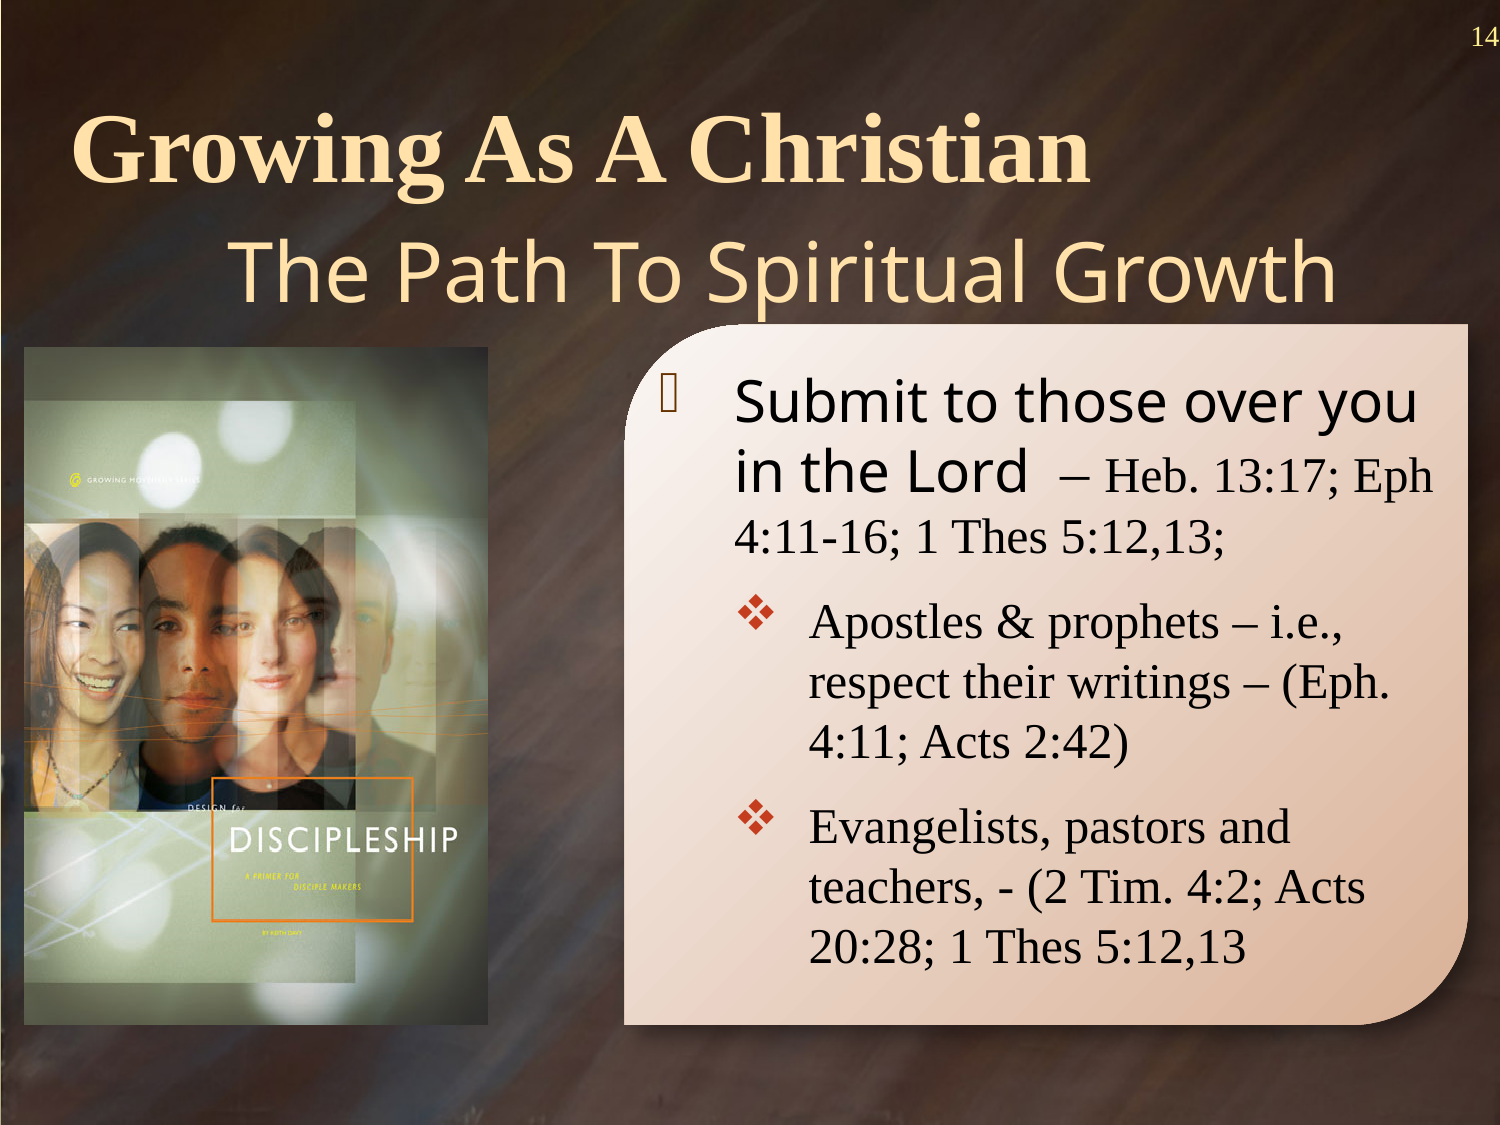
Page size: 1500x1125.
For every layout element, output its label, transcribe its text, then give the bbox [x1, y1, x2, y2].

slide_number 14 [1374, 0, 1500, 60]
text_box The Path To Spiritual Growth [212, 211, 1400, 327]
text_box Submit to those over you in the Lord – Heb. 13:17; Eph 4:11-16; 1 Thes 5:12,13; Apostles & prophets – i.e., respect their writings – (Eph. 4:11; Acts 2:42) Evangelists, pastors and teachers, - (2 Tim. 4:2; Acts 20:28; 1 Thes 5:12,13 [644, 356, 1450, 981]
picture [1, 0, 1500, 1125]
text_box Growing As A Christian [37, 75, 1125, 210]
text_box [661, 324, 1469, 972]
text_box [624, 376, 1444, 1026]
